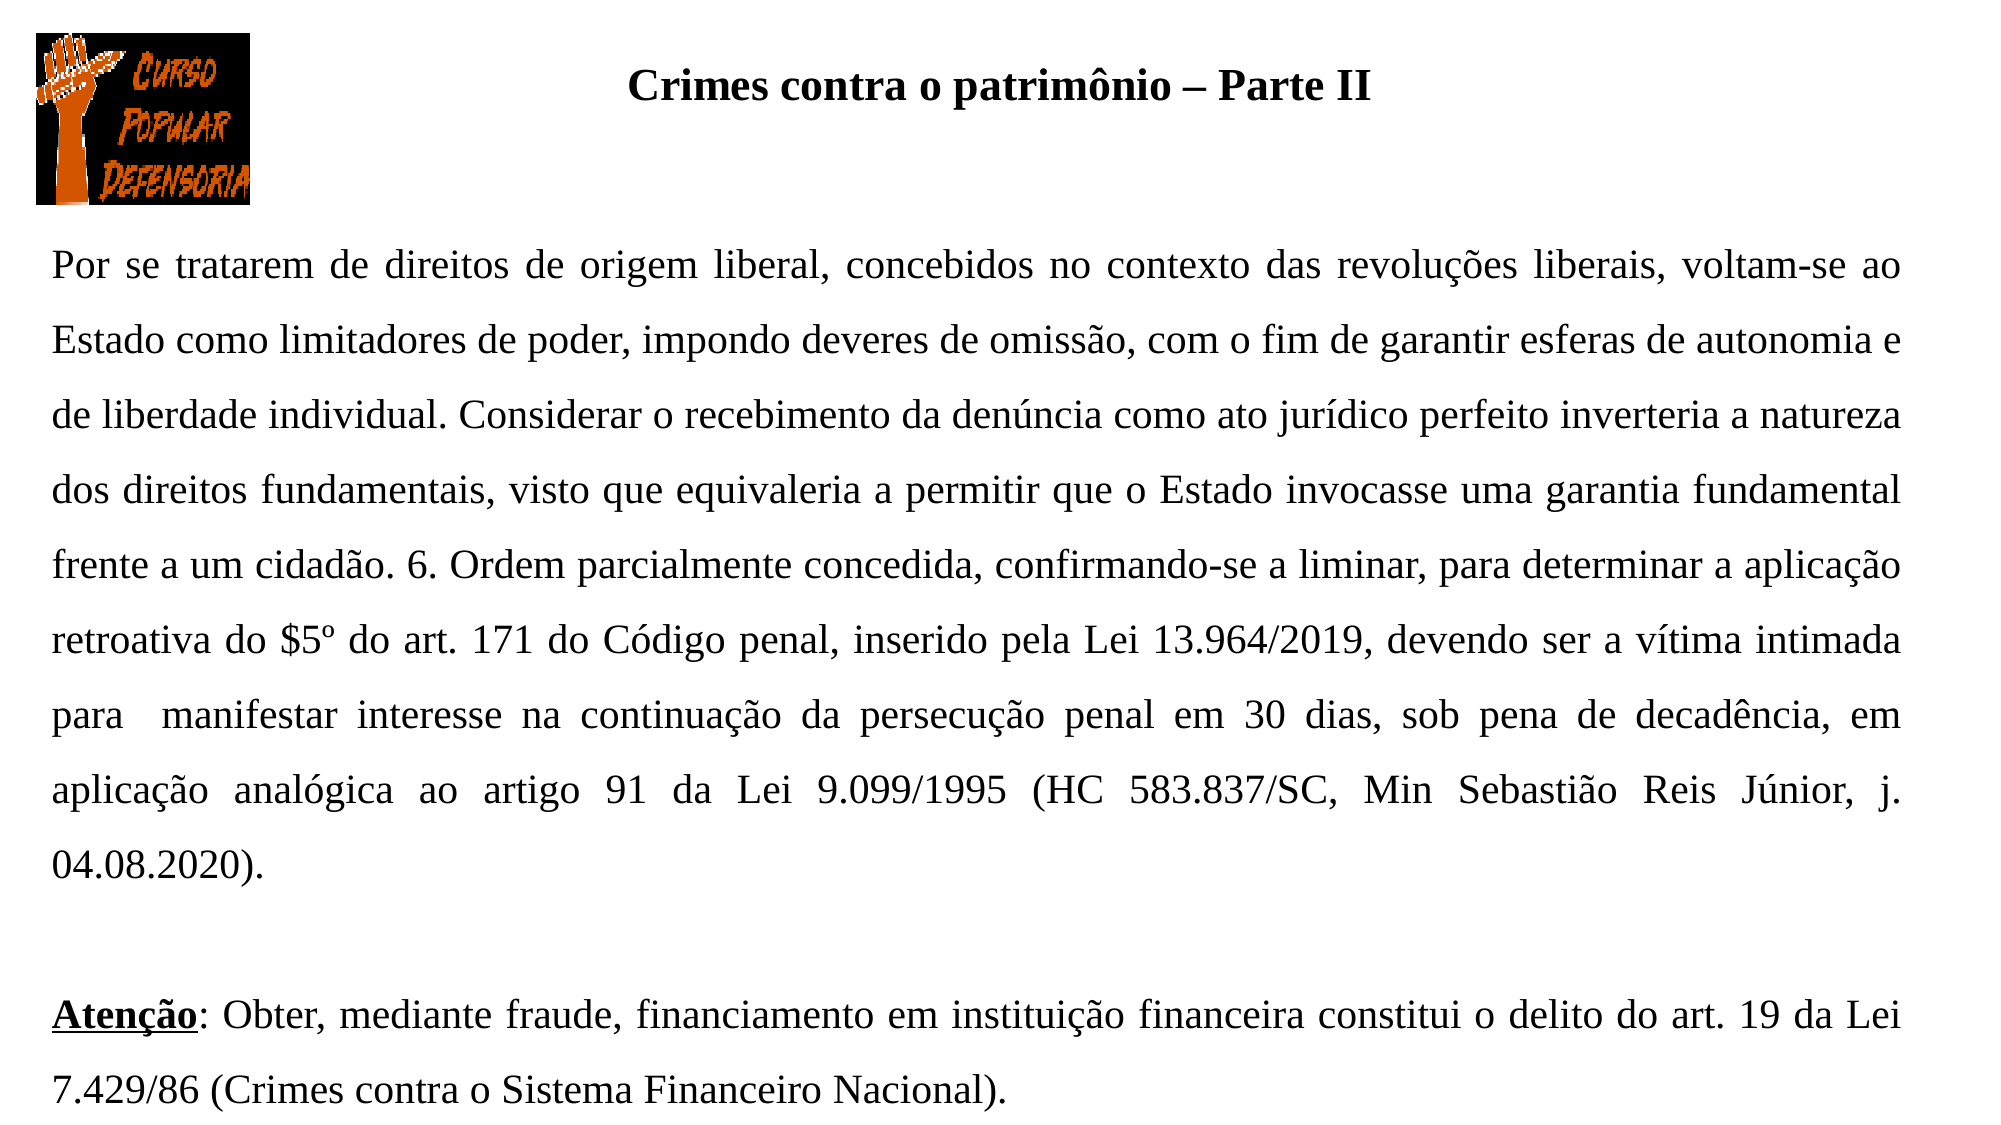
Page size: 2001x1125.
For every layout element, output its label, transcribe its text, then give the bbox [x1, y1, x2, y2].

text_box Crimes contra o patrimônio – Parte II [612, 53, 1388, 118]
picture [36, 33, 250, 205]
text_box Por se tratarem de direitos de origem liberal, concebidos no contexto das revoluções liberais, voltam-se ao Estado como limitadores de poder, impondo deveres de omissão, com o fim de garantir esferas de autonomia e de liberdade individual. Considerar o recebimento da denúncia como ato jurídico perfeito inverteria a natureza dos direitos fundamentais, visto que equivaleria a permitir que o Estado invocasse uma garantia fundamental frente a um cidadão. 6. Ordem parcialmente concedida, confirmando-se a liminar, para determinar a aplicação retroativa do $5º do art. 171 do Código penal, inserido pela Lei 13.964/2019, devendo ser a vítima intimada para manifestar interesse na continuação da persecução penal em 30 dias, sob pena de decadência, em aplicação analógica ao artigo 91 da Lei 9.099/1995 (HC 583.837/SC, Min Sebastião Reis Júnior, j. 04.08.2020). Atenção: Obter, mediante fraude, financiamento em instituição financeira constitui o delito do art. 19 da Lei 7.429/86 (Crimes contra o Sistema Financeiro Nacional). [36, 204, 1919, 1125]
